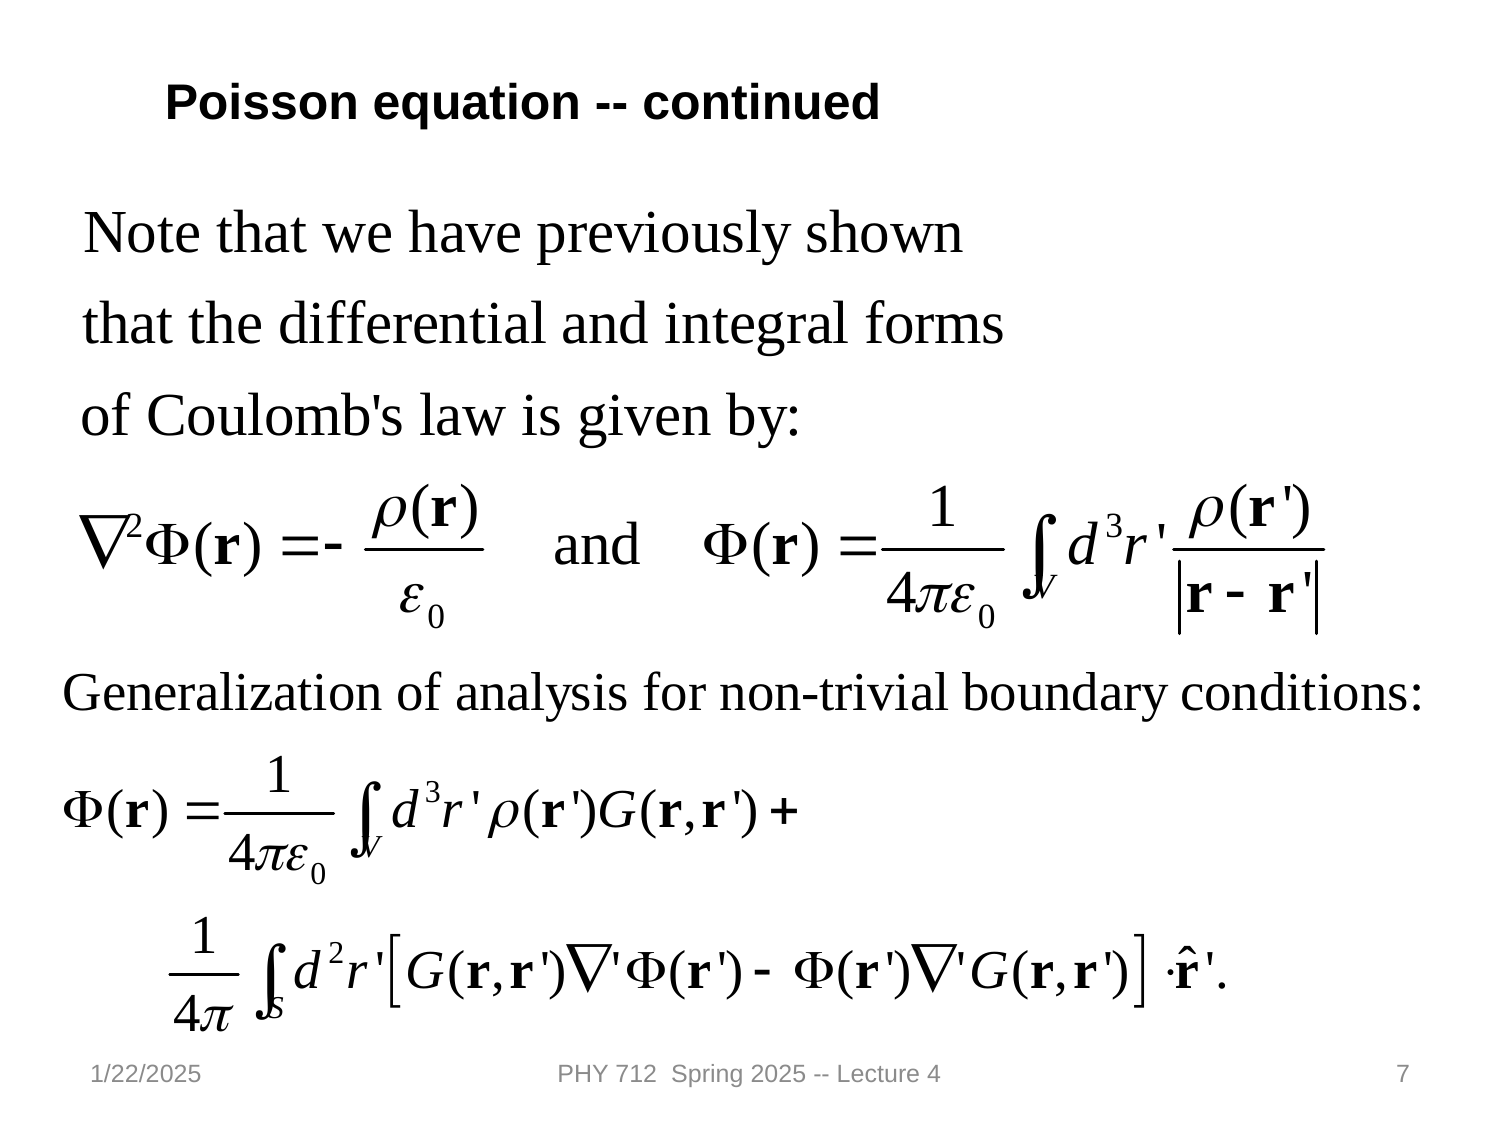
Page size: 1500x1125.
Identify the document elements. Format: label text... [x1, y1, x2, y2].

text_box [75, 199, 1332, 644]
footer PHY 712 Spring 2025 -- Lecture 4 [512, 1049, 988, 1103]
text_box Poisson equation -- continued [150, 62, 1225, 138]
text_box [58, 665, 1426, 1041]
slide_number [75, 1049, 425, 1103]
slide_number 7 [1074, 1048, 1425, 1103]
